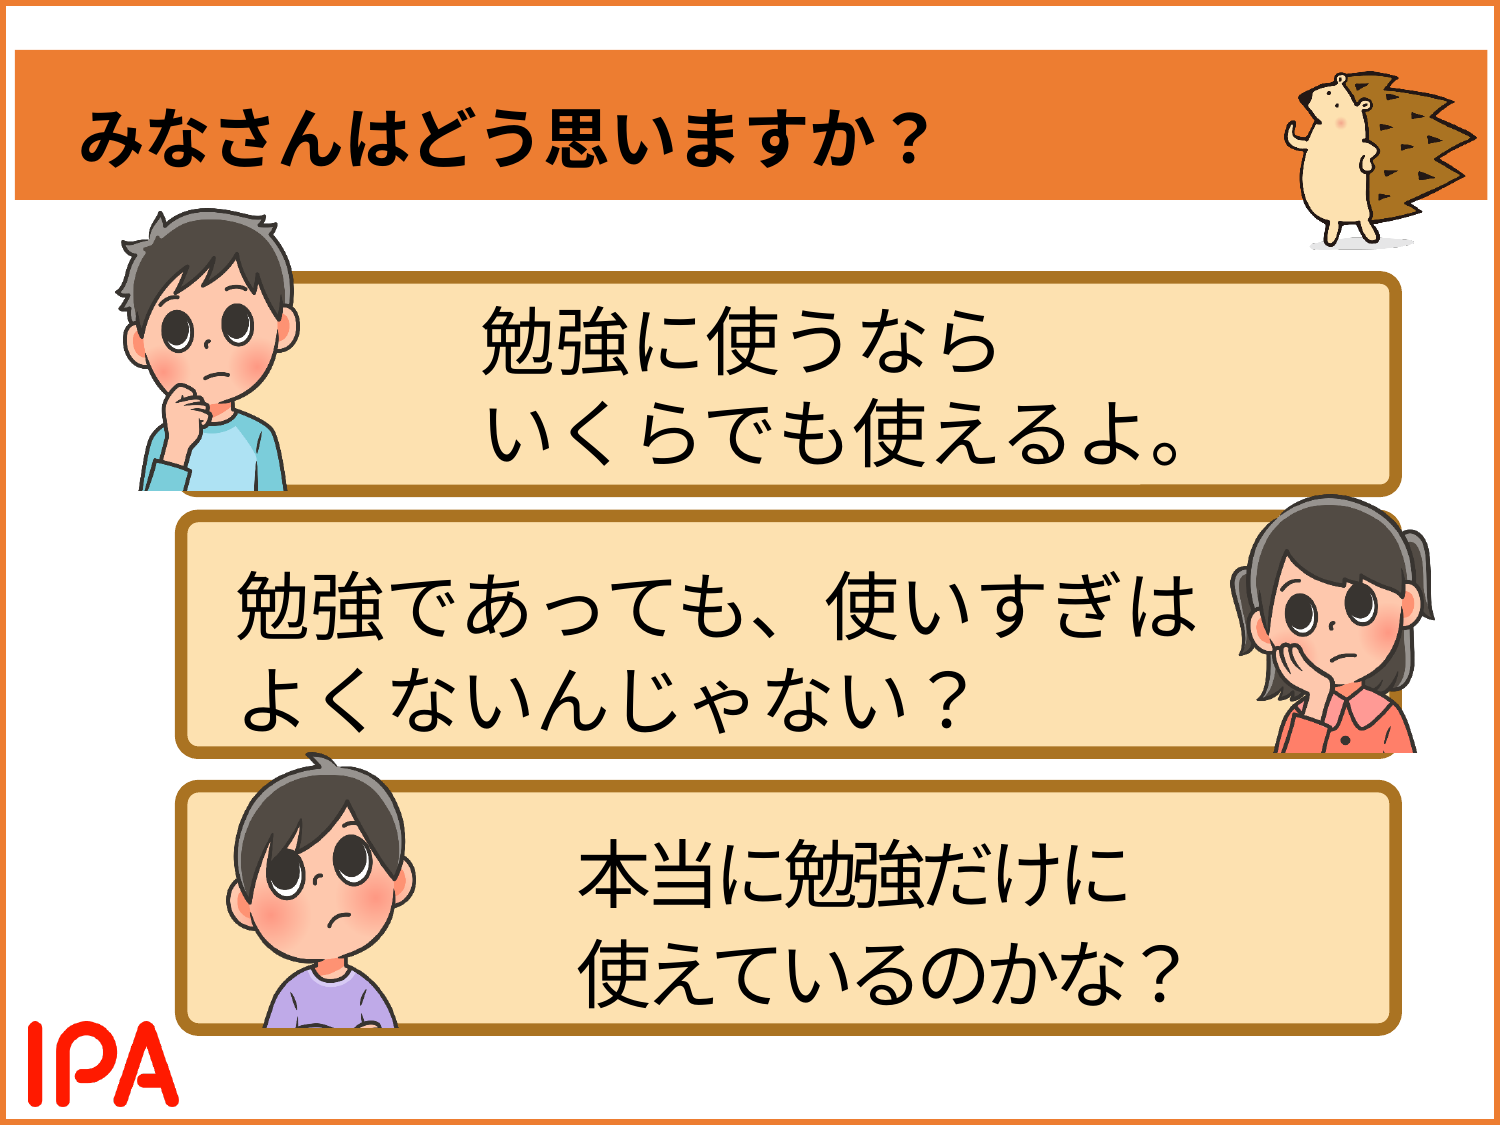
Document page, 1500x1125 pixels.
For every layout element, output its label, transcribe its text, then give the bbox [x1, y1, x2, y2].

text_box 本当に勉強だけに 使えているのかな？ [561, 831, 1375, 999]
picture [115, 208, 300, 491]
text_box [180, 785, 1397, 1031]
text_box 勉強であっても、使いすぎは よくないんじゃない？ [220, 548, 1230, 716]
picture [1230, 494, 1435, 753]
picture [1284, 71, 1477, 250]
picture [28, 1021, 179, 1107]
title みなさんはどう思いますか？ [63, 76, 1080, 209]
picture [226, 752, 416, 1028]
list 勉強に使うなら いくらでも使えるよ。 [465, 306, 1500, 533]
text_box [191, 276, 1397, 492]
text_box [180, 514, 1384, 754]
